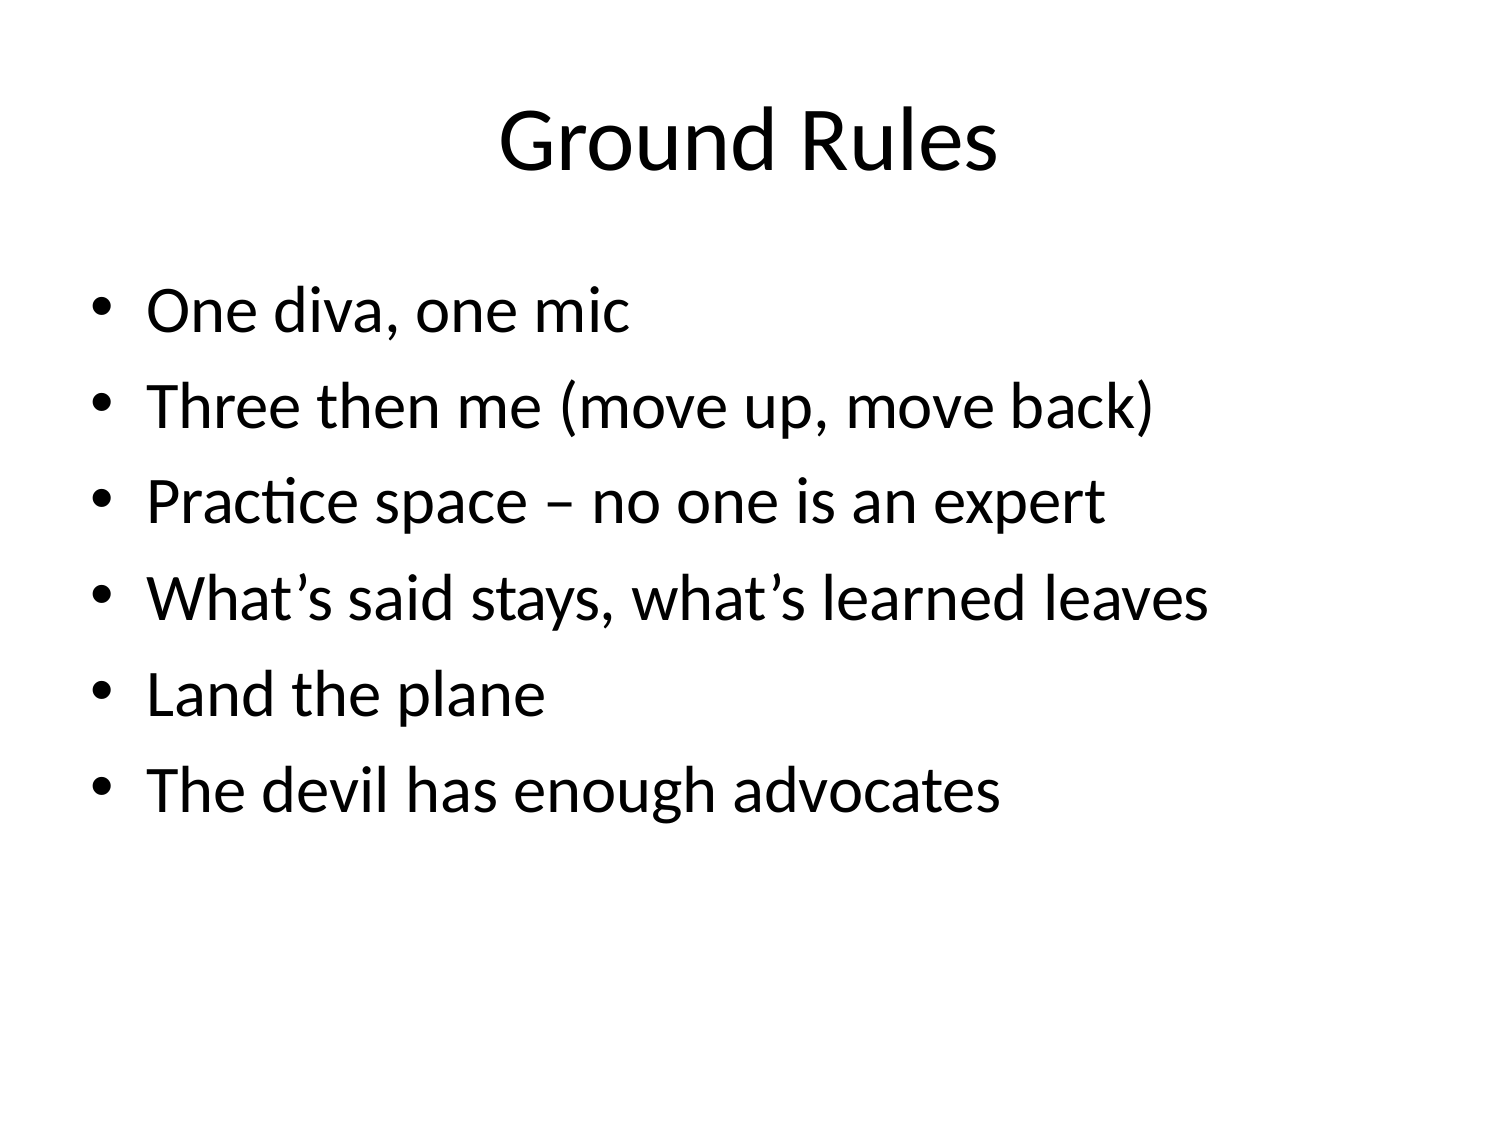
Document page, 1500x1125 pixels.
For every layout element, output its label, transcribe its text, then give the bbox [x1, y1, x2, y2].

title Ground Rules [496, 76, 1004, 247]
text_box One diva, one mic Three then me (move up, move back) Practice space – no one is an expert What’s said stays, what’s learned leaves Land the plane The devil has enough advocates [87, 247, 1225, 826]
